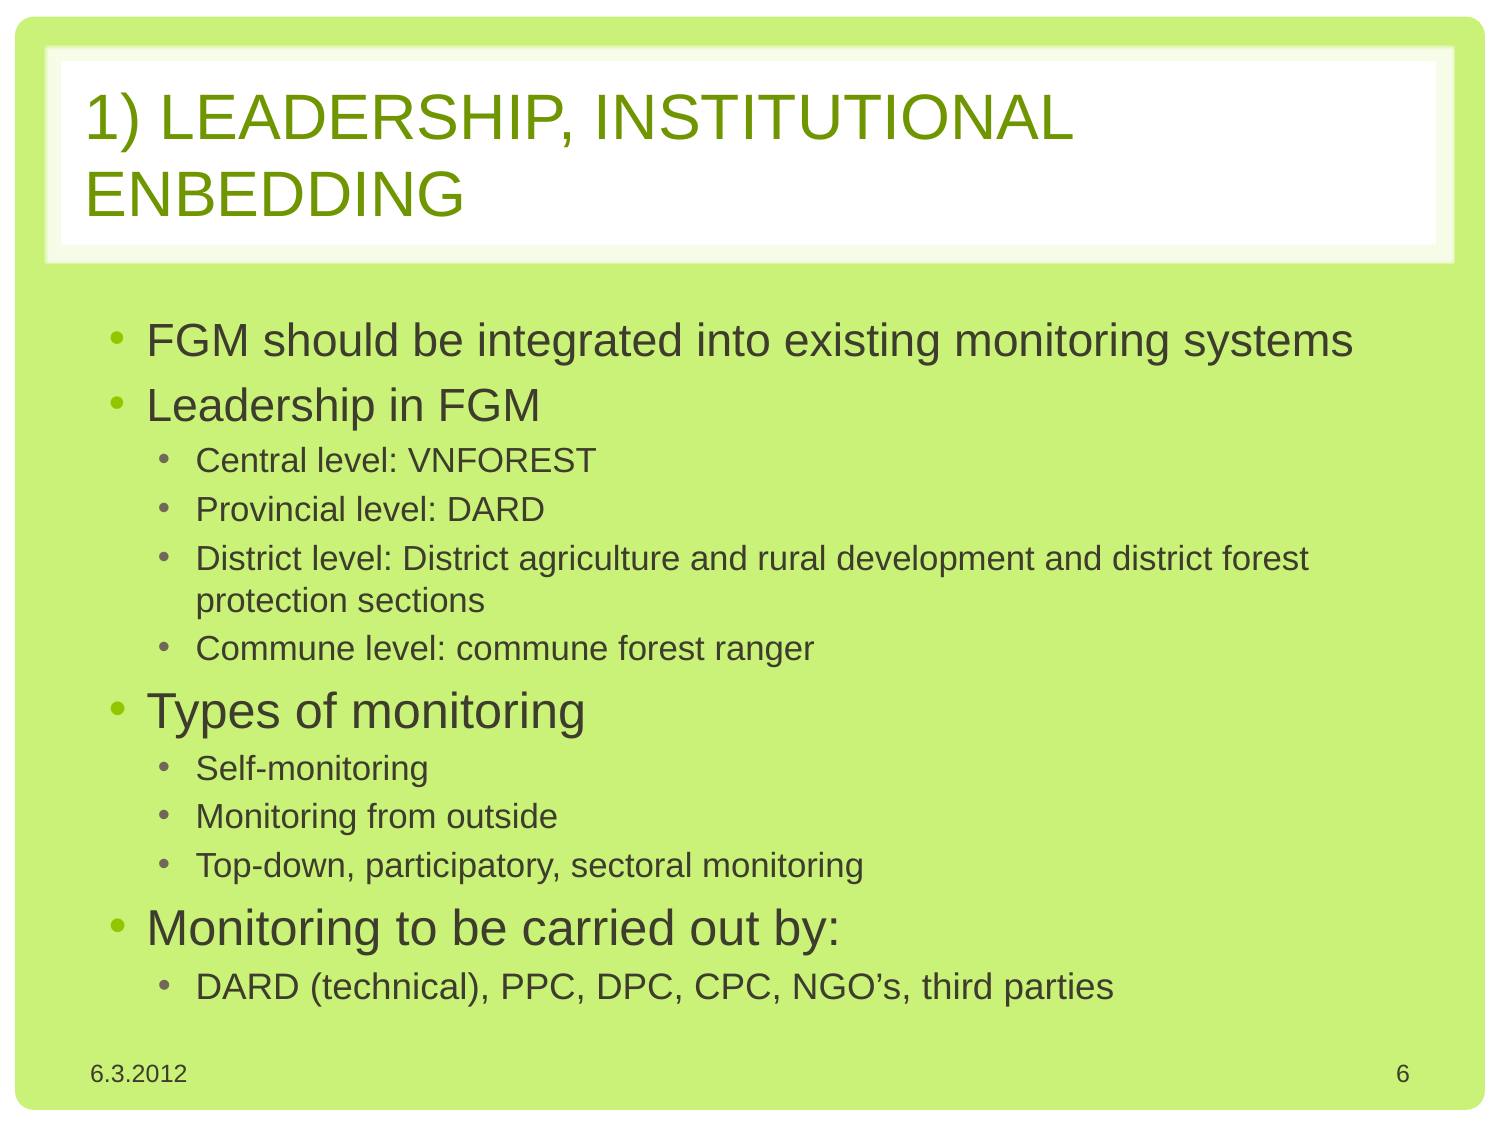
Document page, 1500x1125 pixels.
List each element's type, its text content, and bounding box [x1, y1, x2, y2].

title 1) leadership, institutional enbedding [69, 66, 1425, 238]
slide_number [75, 1042, 425, 1103]
slide_number 6 [1074, 1042, 1425, 1103]
list FGM should be integrated into existing monitoring systems Leadership in FGM Central level: VNFOREST Provincial level: DARD District level: District agriculture and rural development and district forest protection sections Commune level: commune forest ranger Types of monitoring Self-monitoring Monitoring from outside Top-down, participatory, sectoral monitoring Monitoring to be carried out by: DARD (technical), PPC, DPC, CPC, NGO’s, third parties [75, 302, 1425, 1021]
